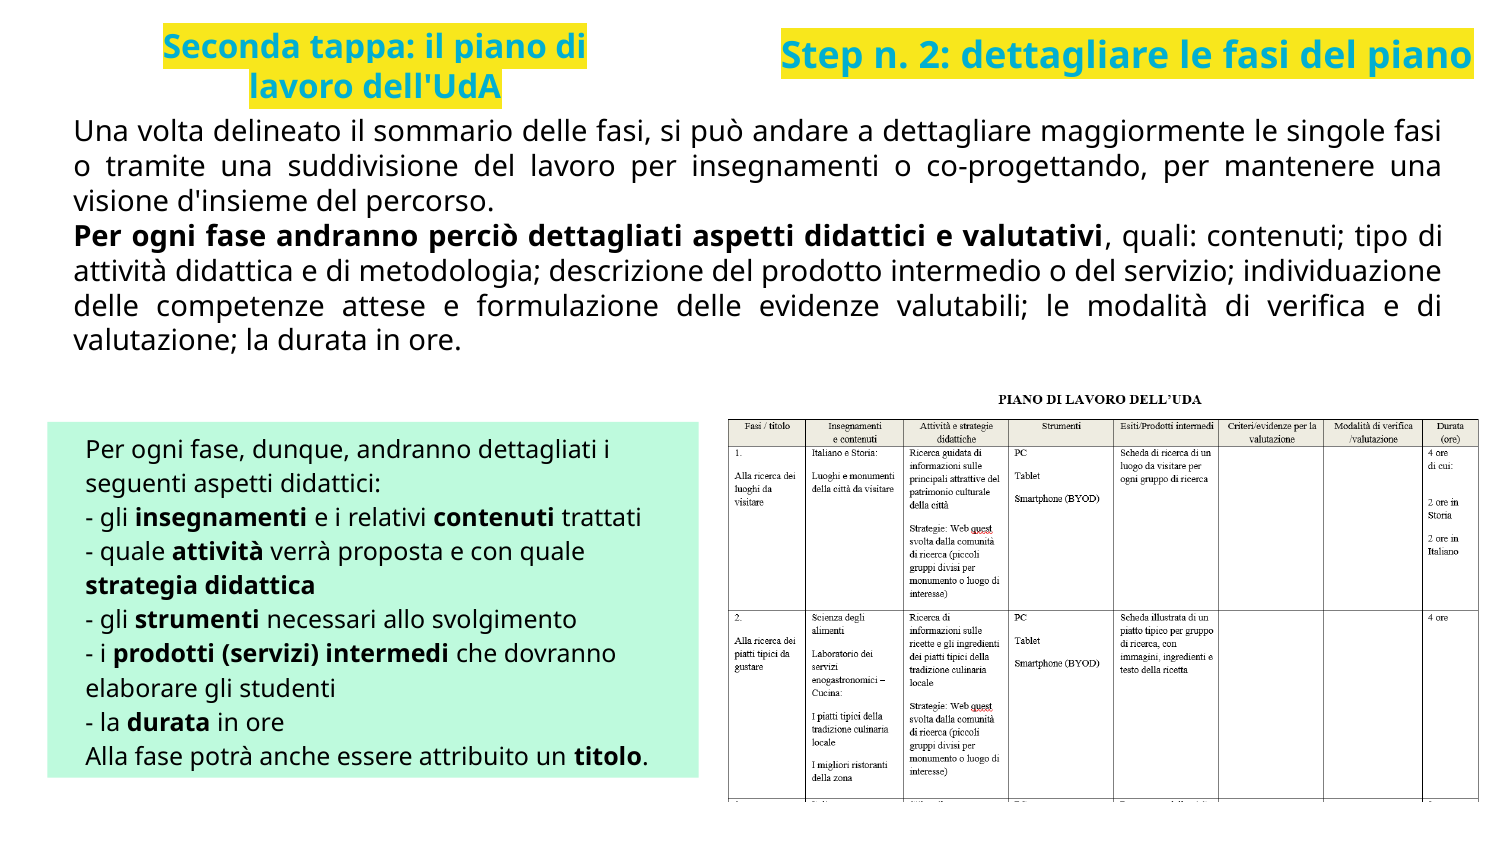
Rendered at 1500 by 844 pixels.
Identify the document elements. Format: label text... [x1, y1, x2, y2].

text_box Step n. 2: dettagliare le fasi del piano [765, 23, 1500, 83]
picture [716, 378, 1491, 802]
text_box Una volta delineato il sommario delle fasi, si può andare a dettagliare maggiormente le singole fasi o tramite una suddivisione del lavoro per insegnamenti o co-progettando, per mantenere una visione d'insieme del percorso. Per ogni fase andranno perciò dettagliati aspetti didattici e valutativi, quali: contenuti; tipo di attività didattica e di metodologia; descrizione del prodotto intermedio o del servizio; individuazione delle competenze attese e formulazione delle evidenze valutabili; le modalità di verifica e di valutazione; la durata in ore. [58, 104, 1459, 365]
text_box Per ogni fase, dunque, andranno dettagliati i seguenti aspetti didattici: - gli insegnamenti e i relativi contenuti trattati - quale attività verrà proposta e con quale strategia didattica - gli strumenti necessari allo svolgimento - i prodotti (servizi) intermedi che dovranno elaborare gli studenti - la durata in ore Alla fase potrà anche essere attribuito un titolo. [47, 421, 699, 778]
title Seconda tappa: il piano di lavoro dell'UdA [51, 10, 700, 105]
